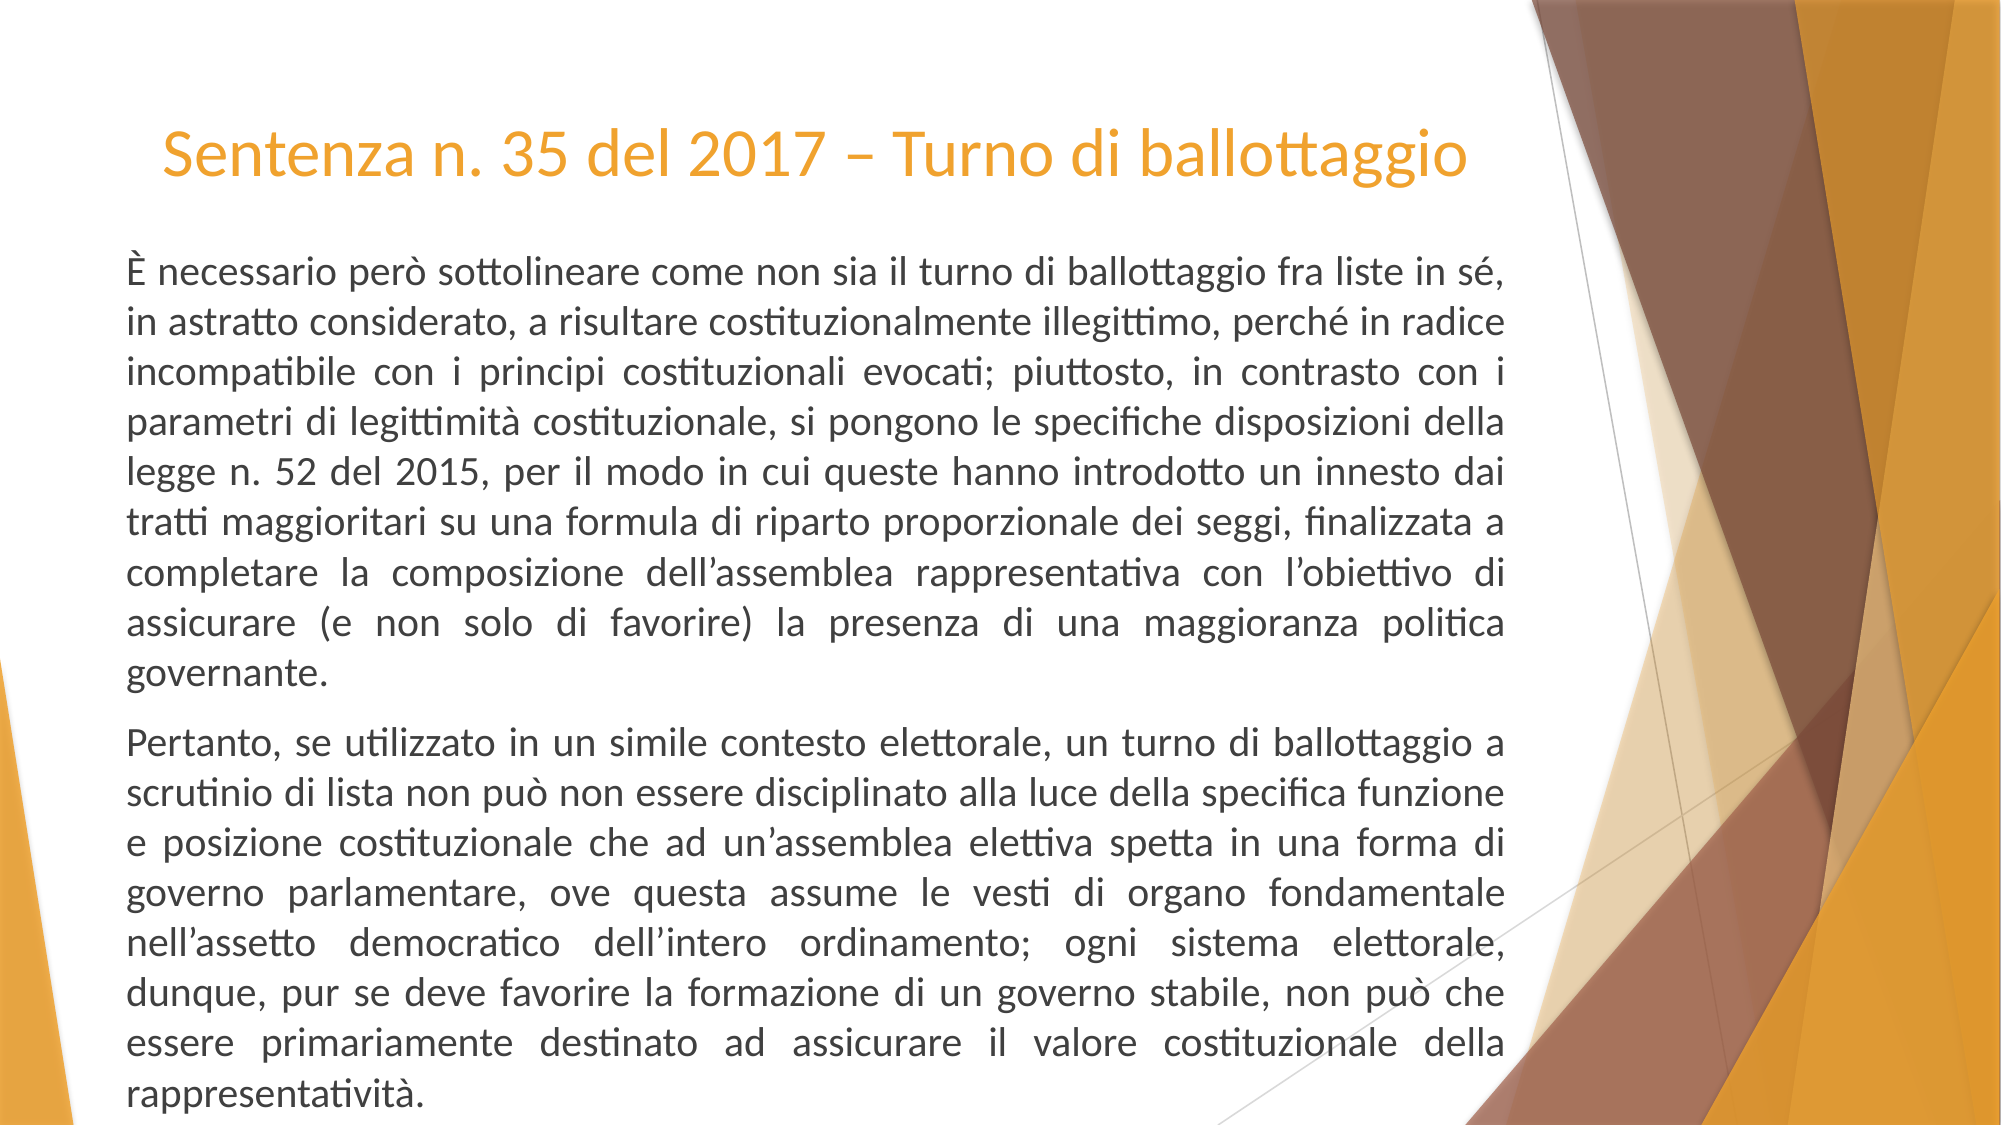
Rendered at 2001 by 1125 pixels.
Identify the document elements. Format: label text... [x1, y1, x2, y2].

title Sentenza n. 35 del 2017 – Turno di ballottaggio [111, 99, 1522, 236]
list È necessario però sottolineare come non sia il turno di ballottaggio fra liste in sé, in astratto considerato, a risultare costituzionalmente illegittimo, perché in radice incompatibile con i principi costituzionali evocati; piuttosto, in contrasto con i parametri di legittimità costituzionale, si pongono le specifiche disposizioni della legge n. 52 del 2015, per il modo in cui queste hanno introdotto un innesto dai tratti maggioritari su una formula di riparto proporzionale dei seggi, finalizzata a completare la composizione dell’assemblea rappresentativa con l’obiettivo di assicurare (e non solo di favorire) la presenza di una maggioranza politica governante. Pertanto, se utilizzato in un simile contesto elettorale, un turno di ballottaggio a scrutinio di lista non può non essere disciplinato alla luce della specifica funzione e posizione costituzionale che ad un’assemblea elettiva spetta in una forma di governo parlamentare, ove questa assume le vesti di organo fondamentale nell’assetto democratico dell’intero ordinamento; ogni sistema elettorale, dunque, pur se deve favorire la formazione di un governo stabile, non può che essere primariamente destinato ad assicurare il valore costituzionale della rappresentatività. [111, 236, 1522, 1099]
